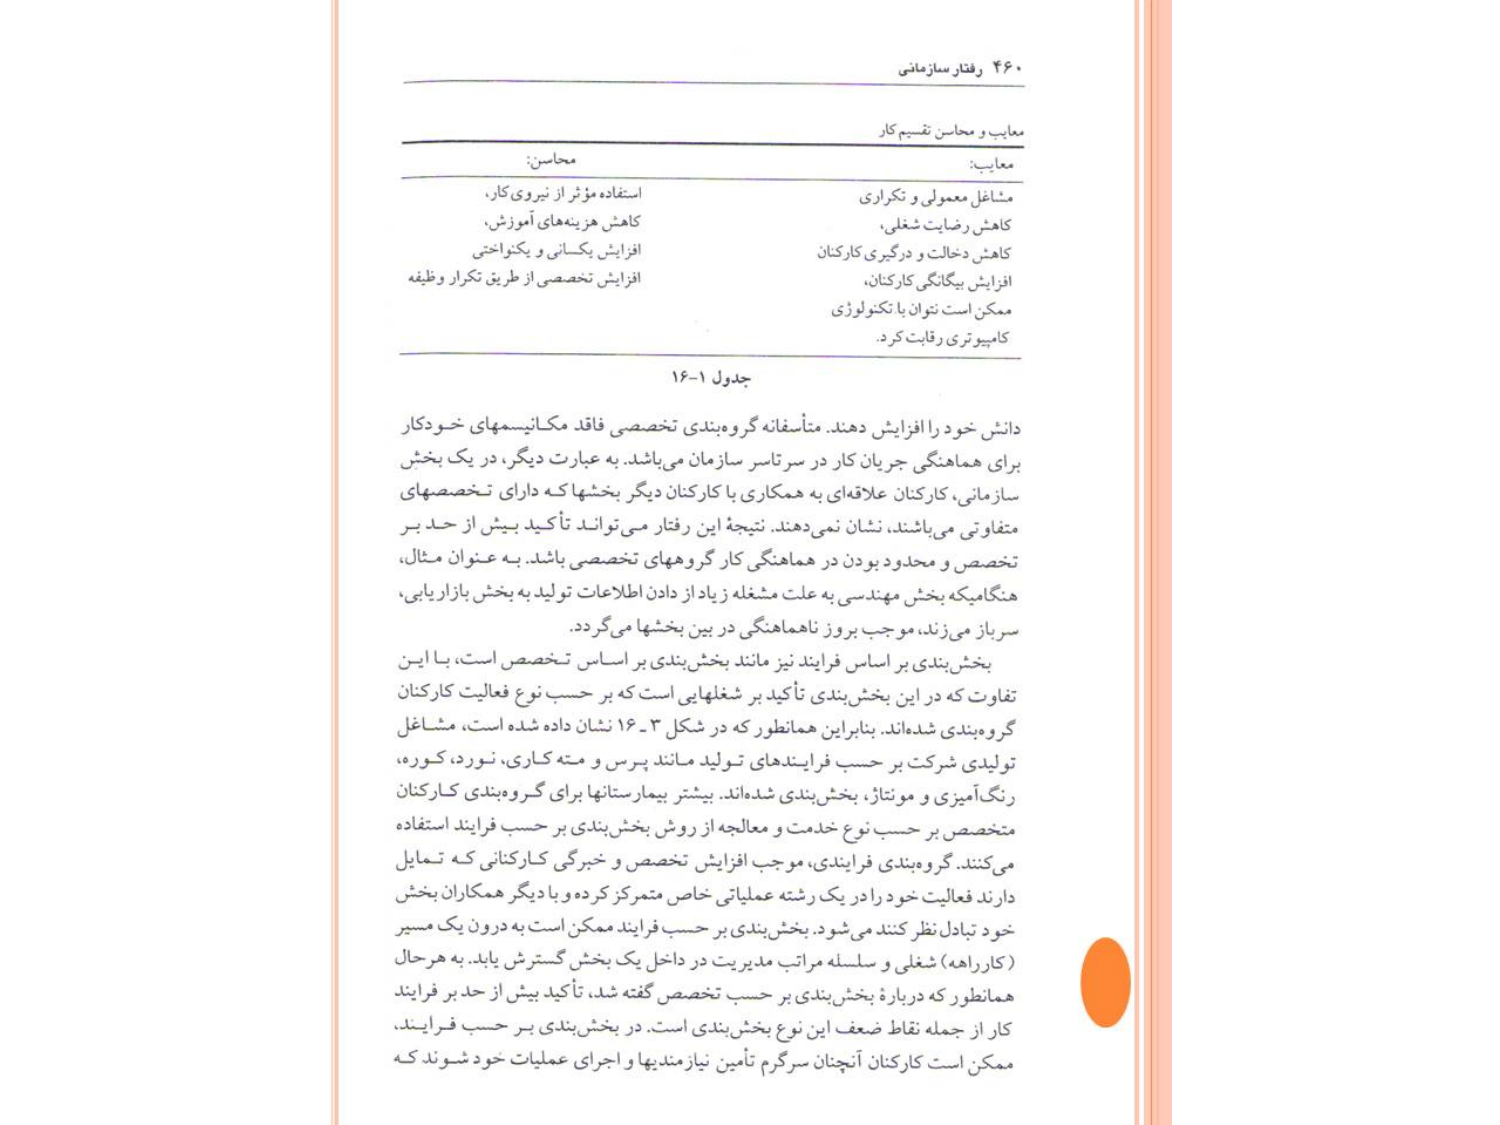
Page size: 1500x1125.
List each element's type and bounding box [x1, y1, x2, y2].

picture [327, 0, 1173, 1125]
